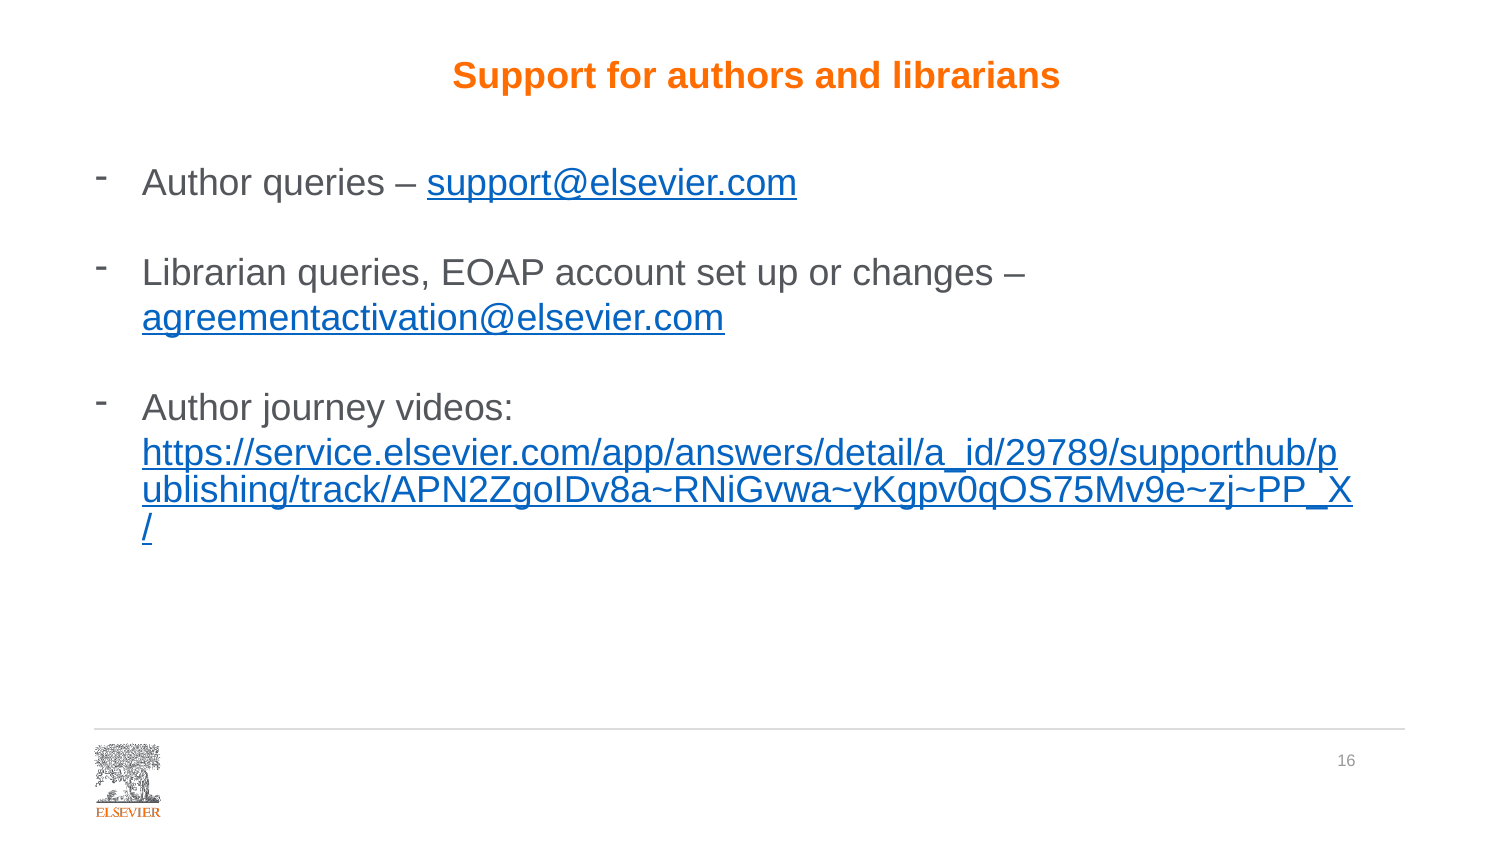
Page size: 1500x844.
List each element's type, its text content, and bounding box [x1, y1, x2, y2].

text_box Support for authors and librarians [437, 43, 1077, 104]
picture [94, 743, 161, 817]
slide_number 16 [1018, 749, 1356, 777]
text_box [434, 13, 966, 119]
text_box Author queries – support@elsevier.com Librarian queries, EOAP account set up or changes – agreementactivation@elsevier.com Author journey videos: https://service.elsevier.com/app/answers/detail/a_id/29789/supporthub/publishing/track/APN2ZgoIDv8a~RNiGvwa~yKgpv0qOS75Mv9e~zj~PP_X/ [80, 150, 1373, 571]
